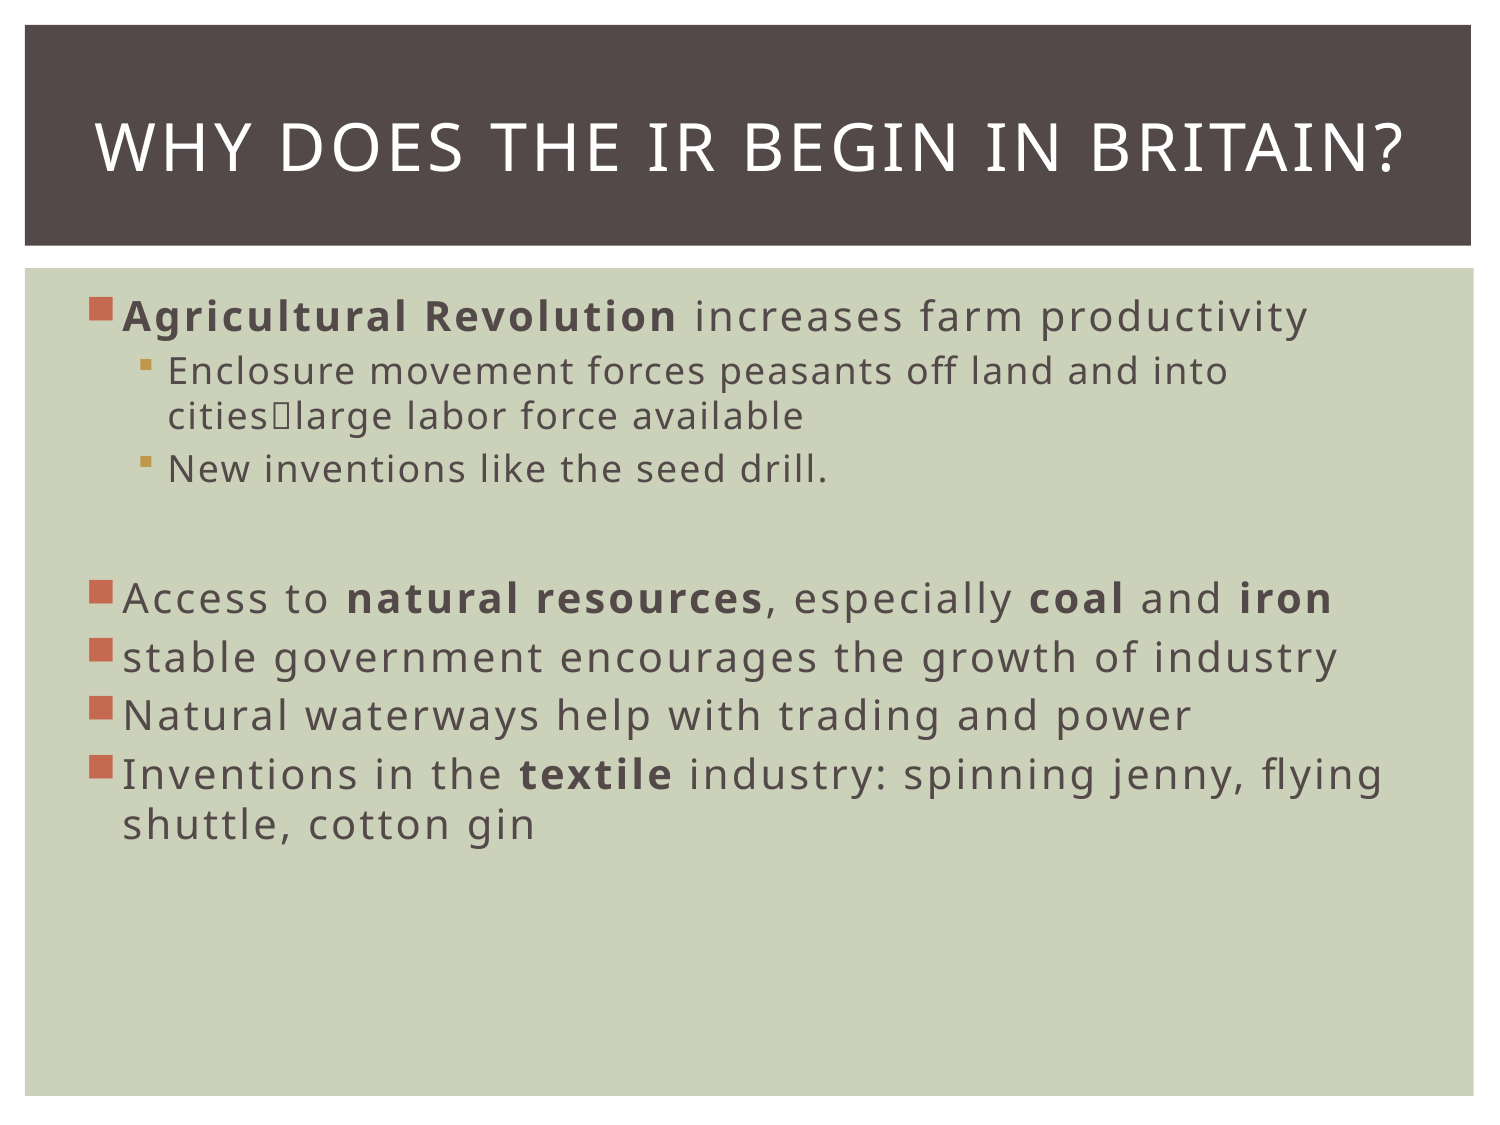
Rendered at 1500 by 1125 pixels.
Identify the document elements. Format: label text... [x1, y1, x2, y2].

list Agricultural Revolution increases farm productivity Enclosure movement forces peasants off land and into citieslarge labor force available New inventions like the seed drill. Access to natural resources, especially coal and iron stable government encourages the growth of industry Natural waterways help with trading and power Inventions in the textile industry: spinning jenny, flying shuttle, cotton gin [62, 281, 1442, 1005]
title Why does the IR begin in Britain? [62, 58, 1438, 232]
